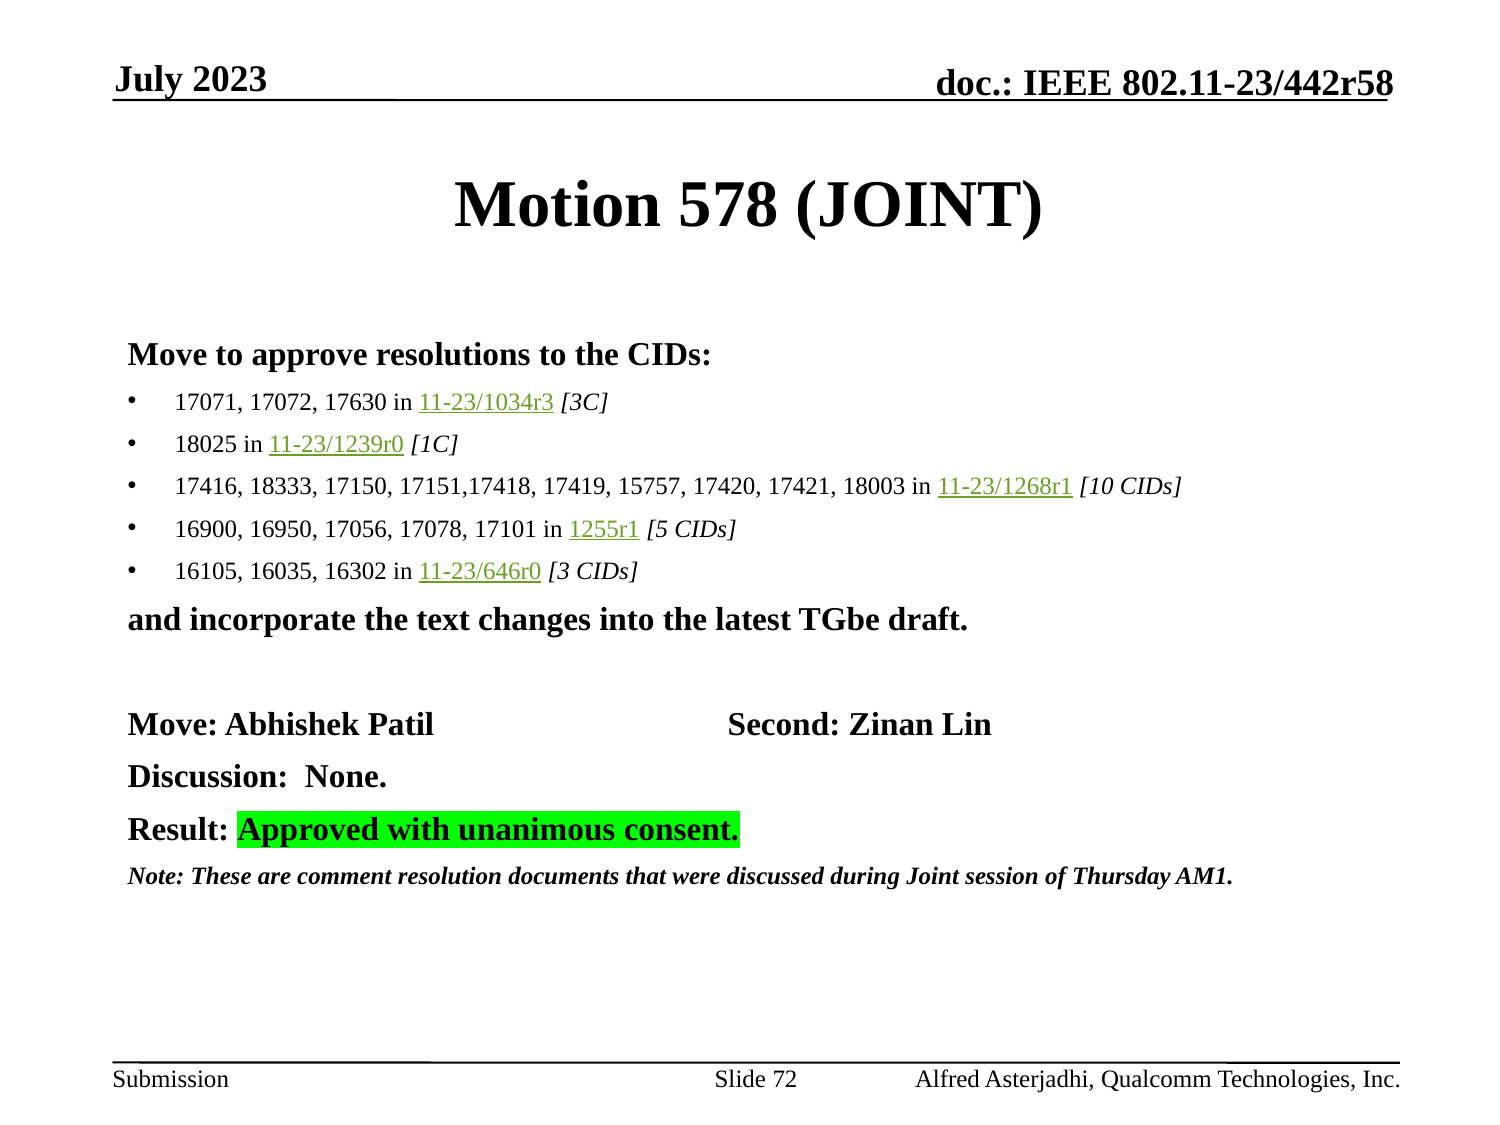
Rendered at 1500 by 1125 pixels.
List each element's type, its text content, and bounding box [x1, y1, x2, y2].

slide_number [114, 54, 423, 100]
footer Alfred Asterjadhi, Qualcomm Technologies, Inc. [878, 1061, 1402, 1093]
list Move to approve resolutions to the CIDs: 17071, 17072, 17630 in 11-23/1034r3 [3C] 18025 in 11-23/1239r0 [1C] 17416, 18333, 17150, 17151,17418, 17419, 15757, 17420, 17421, 18003 in 11-23/1268r1 [10 CIDs] 16900, 16950, 17056, 17078, 17101 in 1255r1 [5 CIDs] 16105, 16035, 16302 in 11-23/646r0 [3 CIDs] and incorporate the text changes into the latest TGbe draft. Move: Abhishek Patil Second: Zinan Lin Discussion: None. Result: Approved with unanimous consent. Note: These are comment resolution documents that were discussed during Joint session of Thursday AM1. [112, 324, 1388, 1063]
title Motion 578 (JOINT) [112, 112, 1388, 288]
slide_number Slide 72 [712, 1061, 800, 1123]
